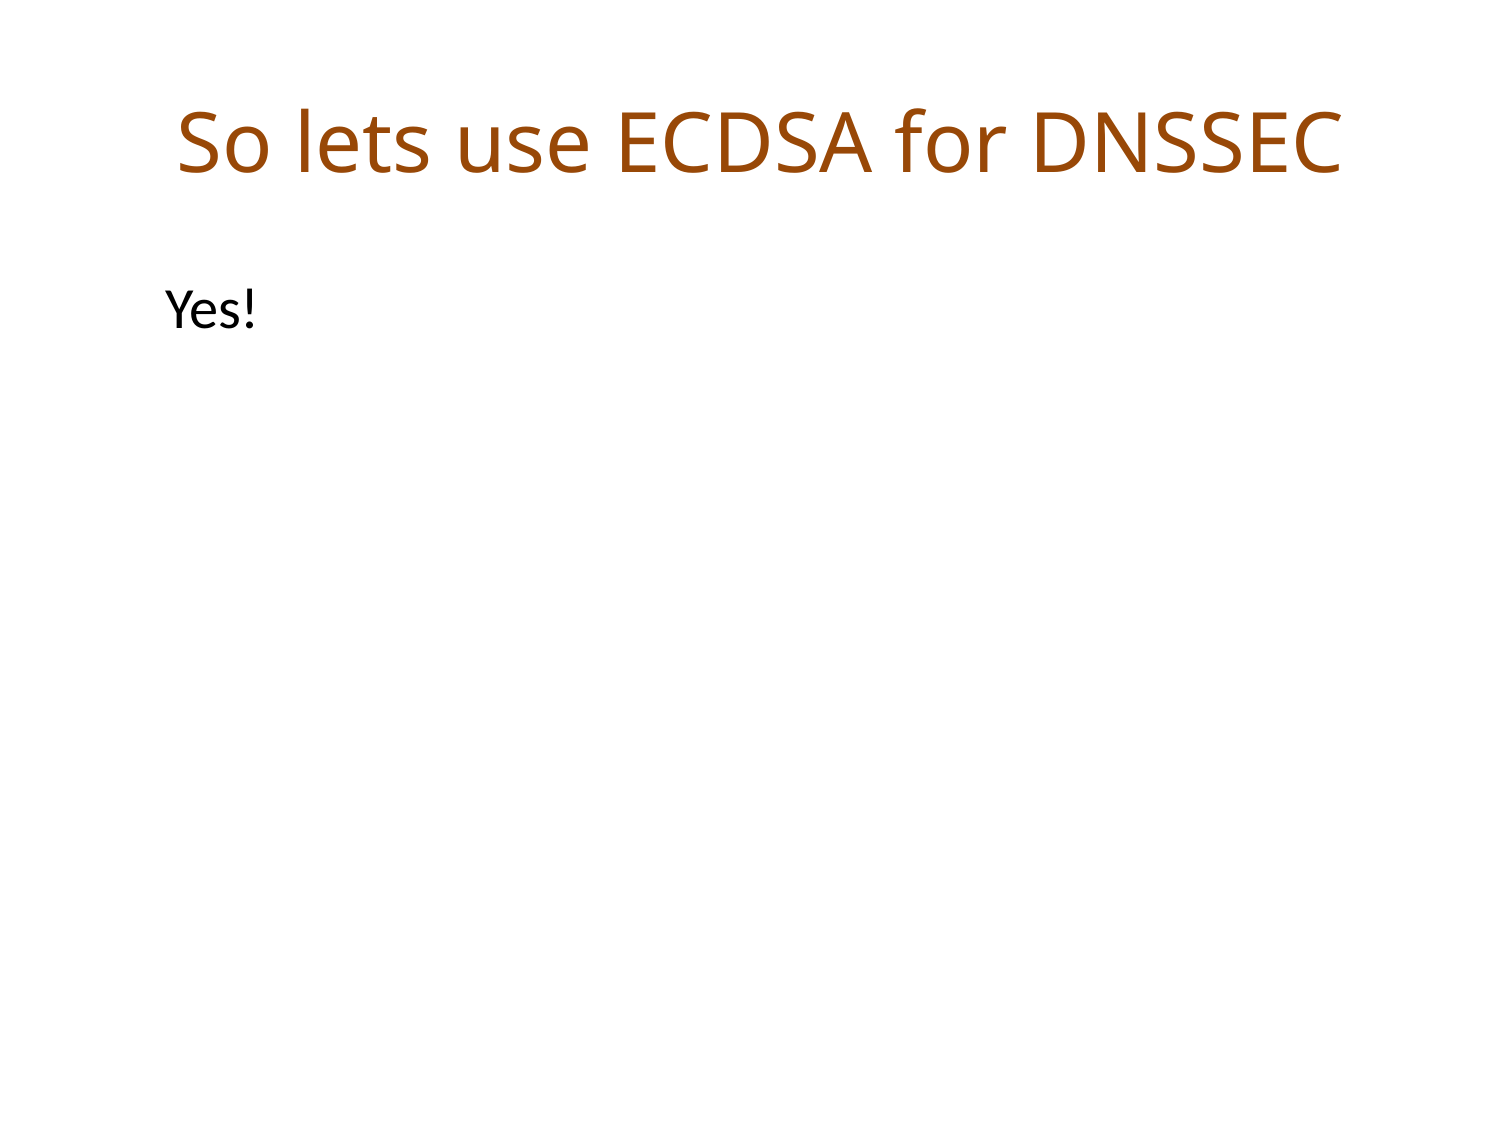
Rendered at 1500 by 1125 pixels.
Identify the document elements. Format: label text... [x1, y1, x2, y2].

title So lets use ECDSA for DNSSEC [75, 45, 1425, 233]
list Yes! [75, 262, 1425, 1125]
